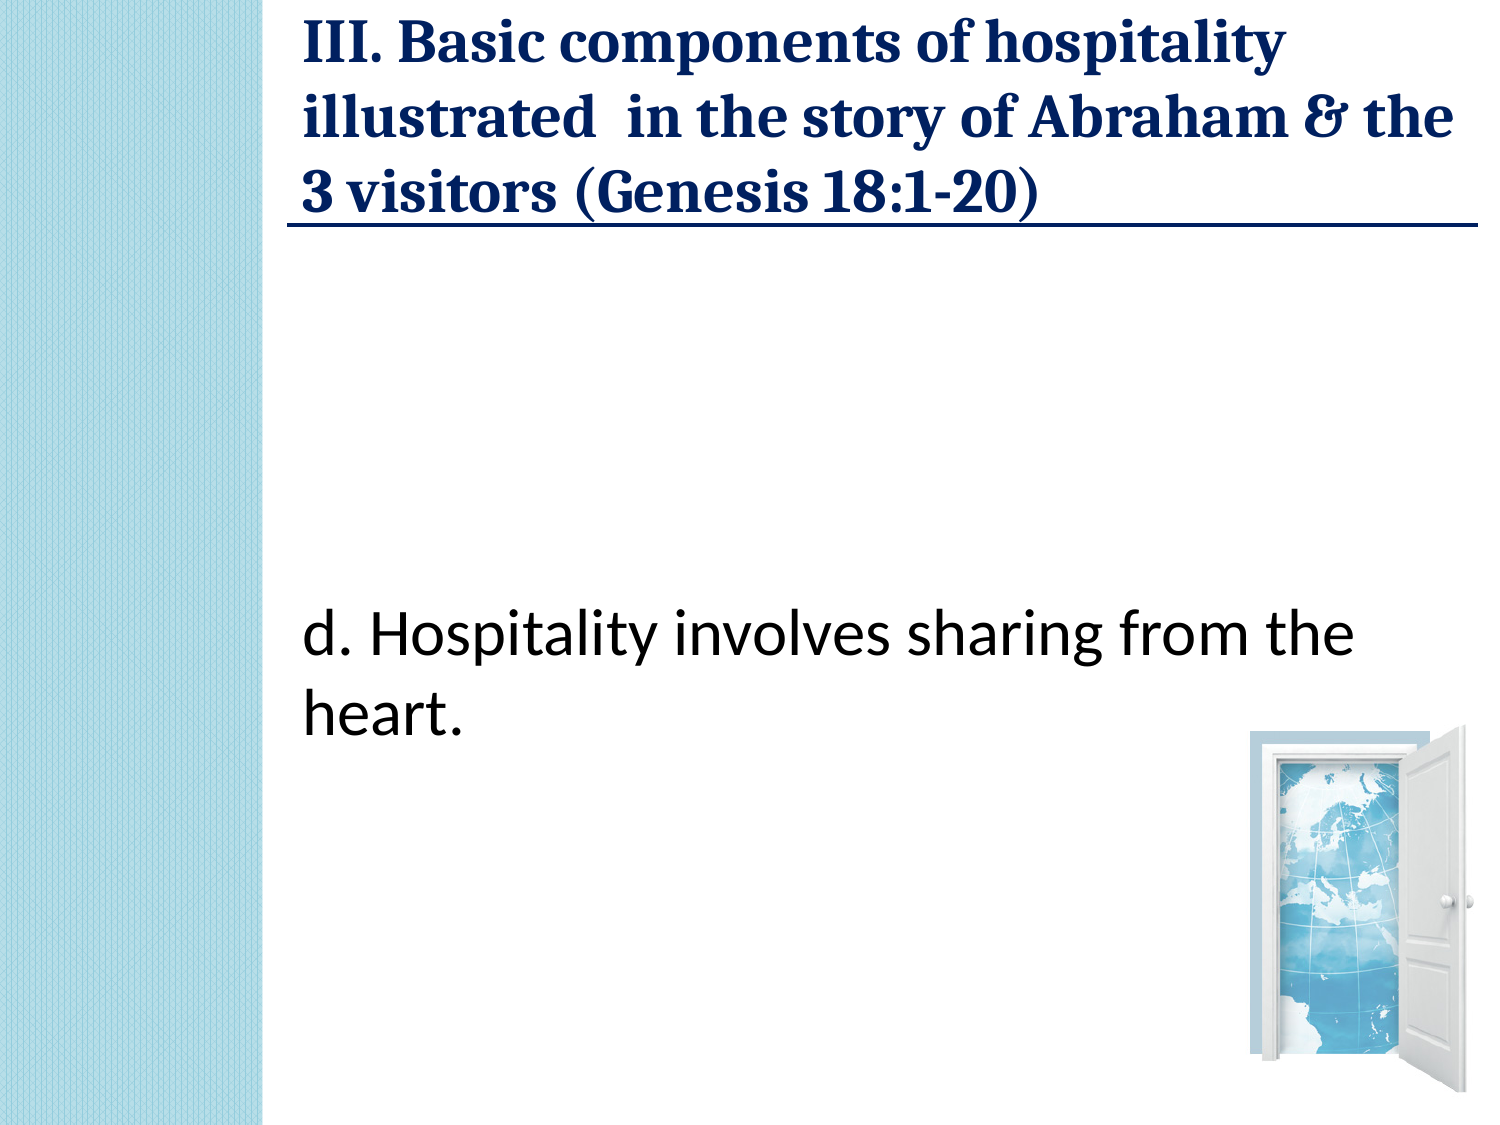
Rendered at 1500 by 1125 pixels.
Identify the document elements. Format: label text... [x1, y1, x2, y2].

title III. Basic components of hospitality illustrated in the story of Abraham & the 3 visitors (Genesis 18:1-20) [287, 12, 1488, 213]
list d. Hospitality involves sharing from the heart. [287, 237, 1400, 1100]
picture [1237, 716, 1479, 1104]
